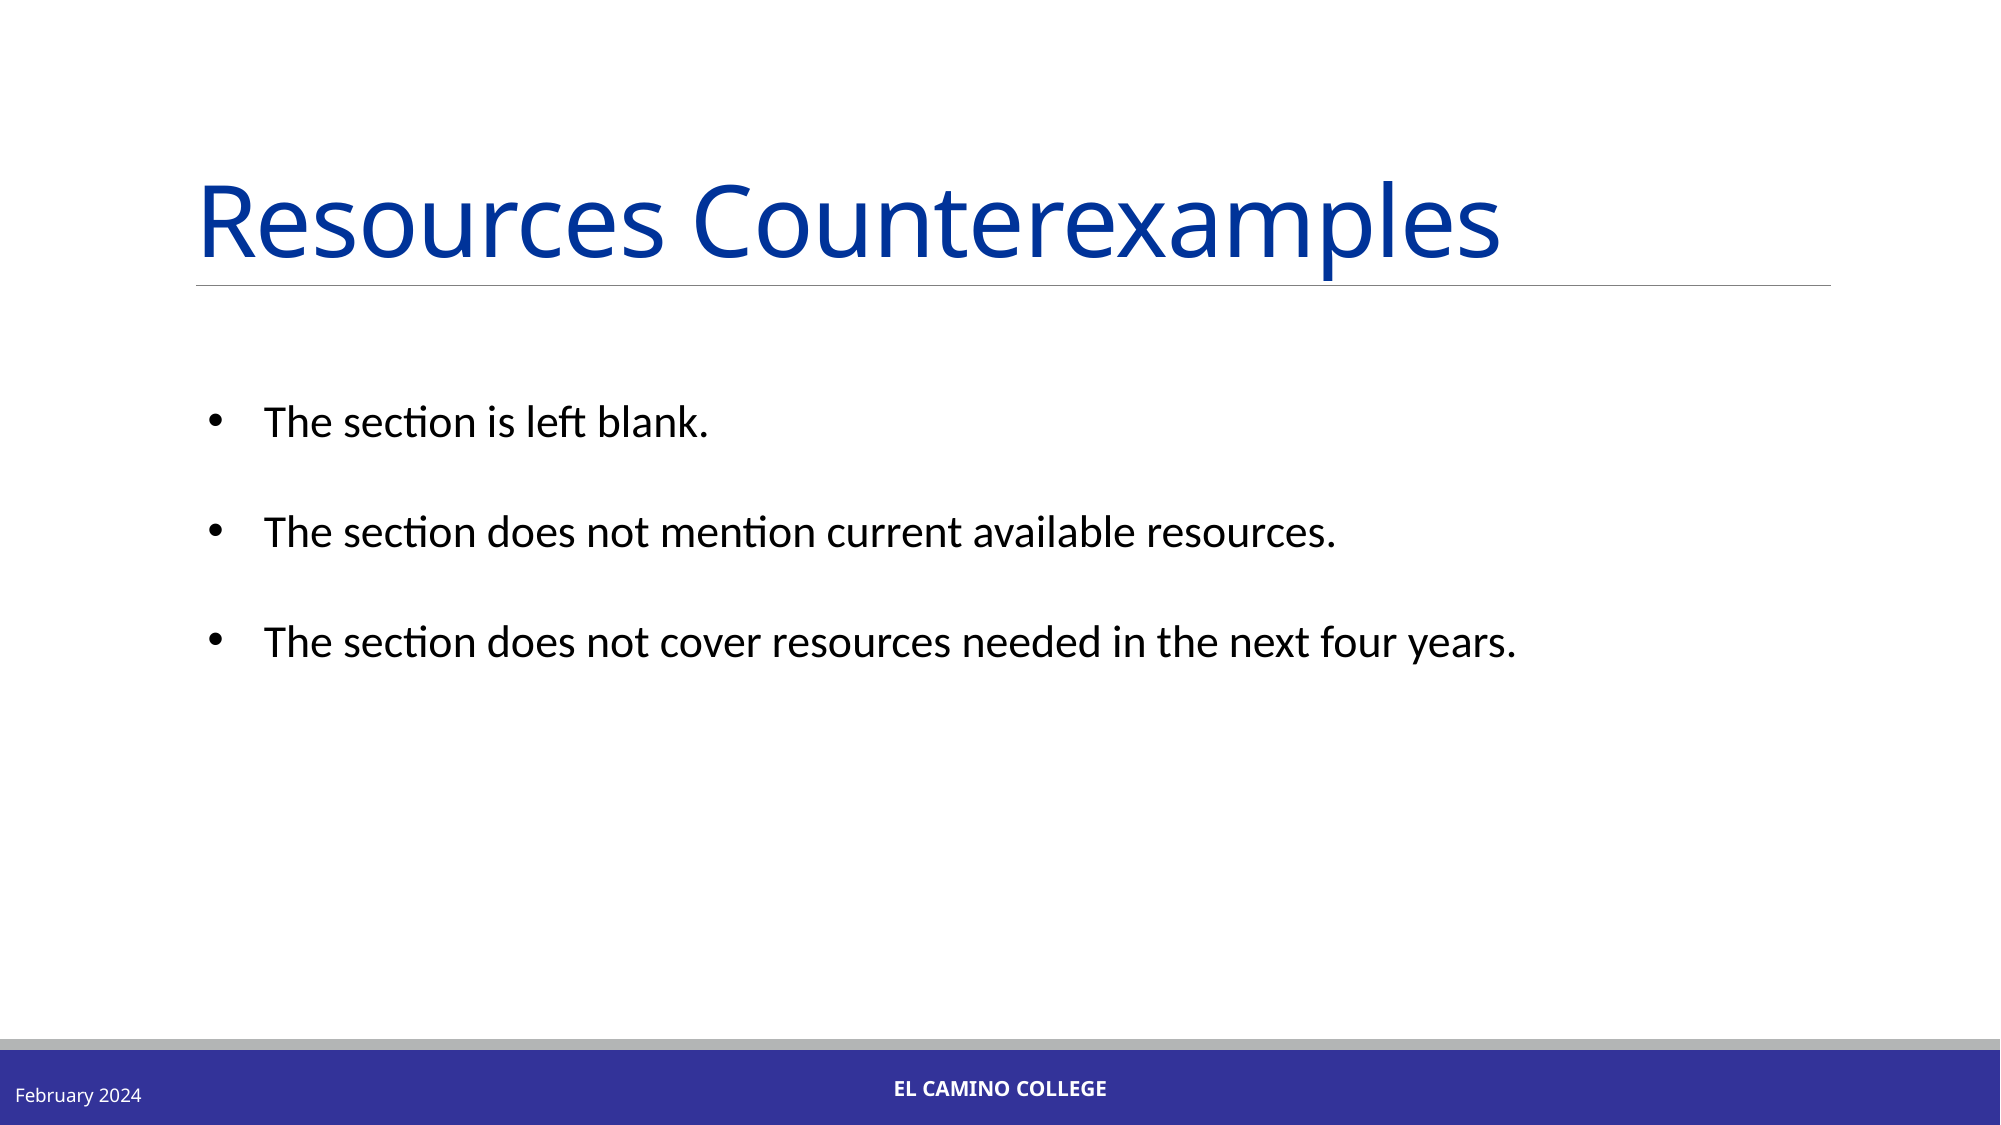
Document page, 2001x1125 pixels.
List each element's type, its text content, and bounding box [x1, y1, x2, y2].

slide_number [0, 1065, 406, 1125]
footer El Camino College [604, 1059, 1396, 1120]
text_box The section is left blank. The section does not mention current available resources. The section does not cover resources needed in the next four years. [192, 384, 1818, 674]
title Resources Counterexamples [180, 47, 1830, 285]
